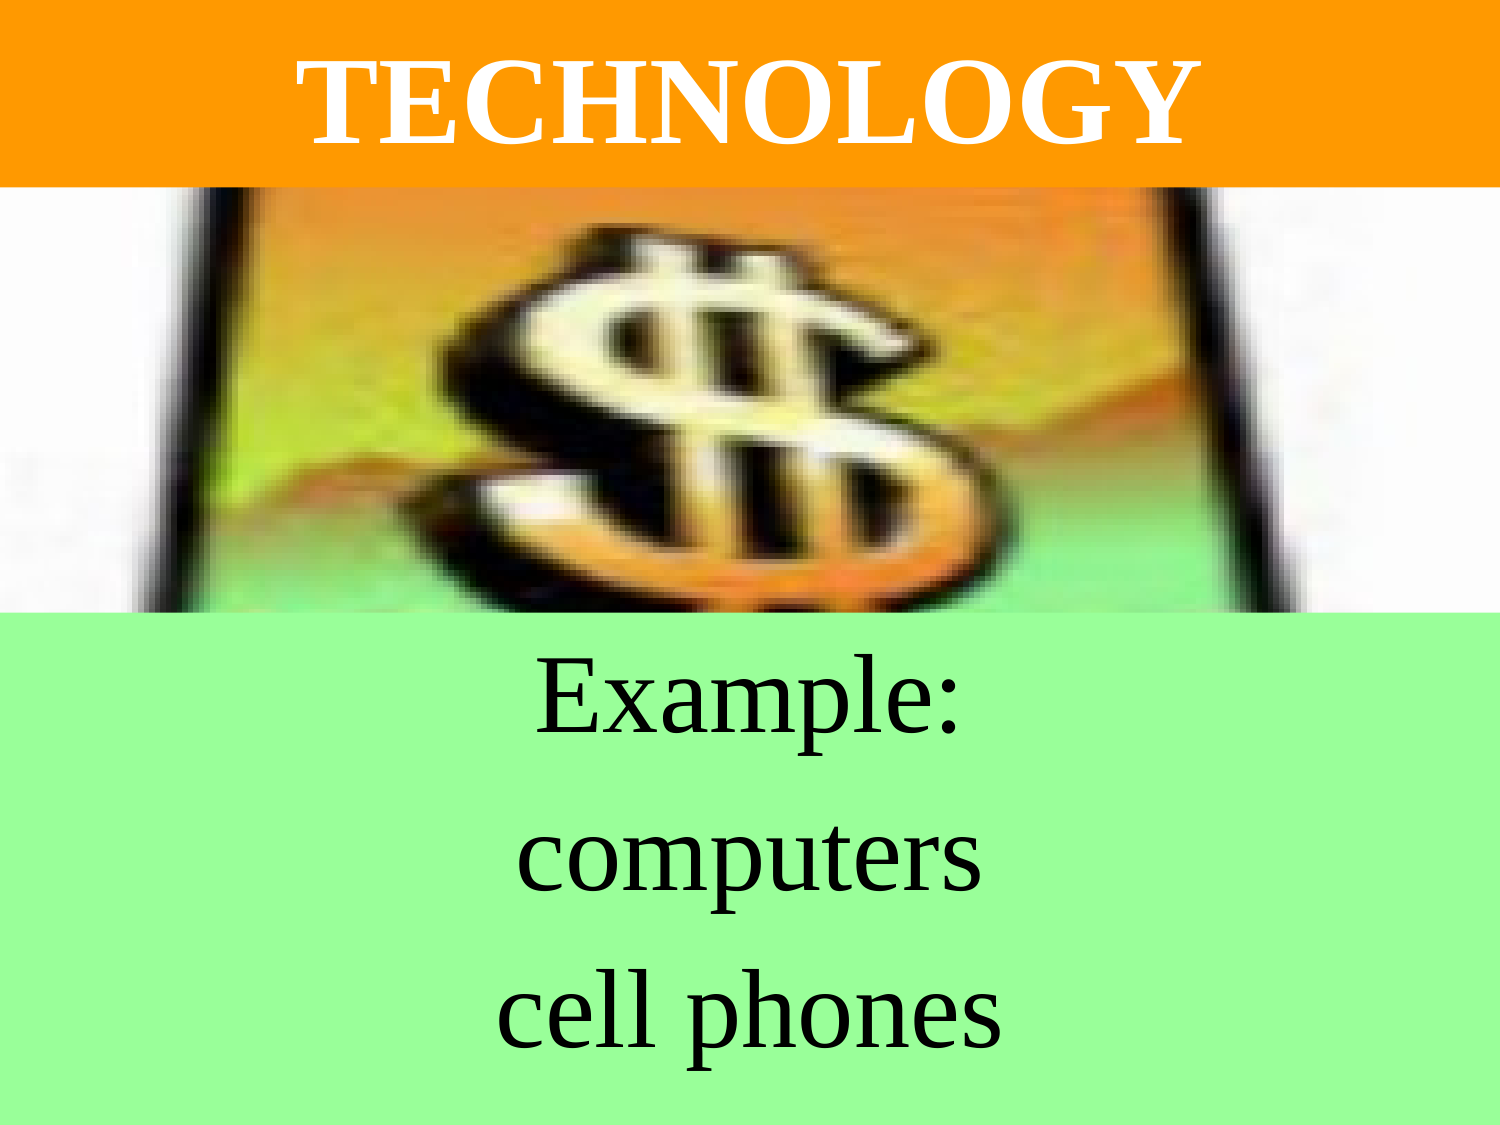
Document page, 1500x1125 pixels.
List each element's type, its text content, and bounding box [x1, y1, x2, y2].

picture [0, 188, 1500, 612]
title TECHNOLOGY [0, 0, 1500, 188]
subtitle Example: computers cell phones [0, 612, 1500, 1125]
